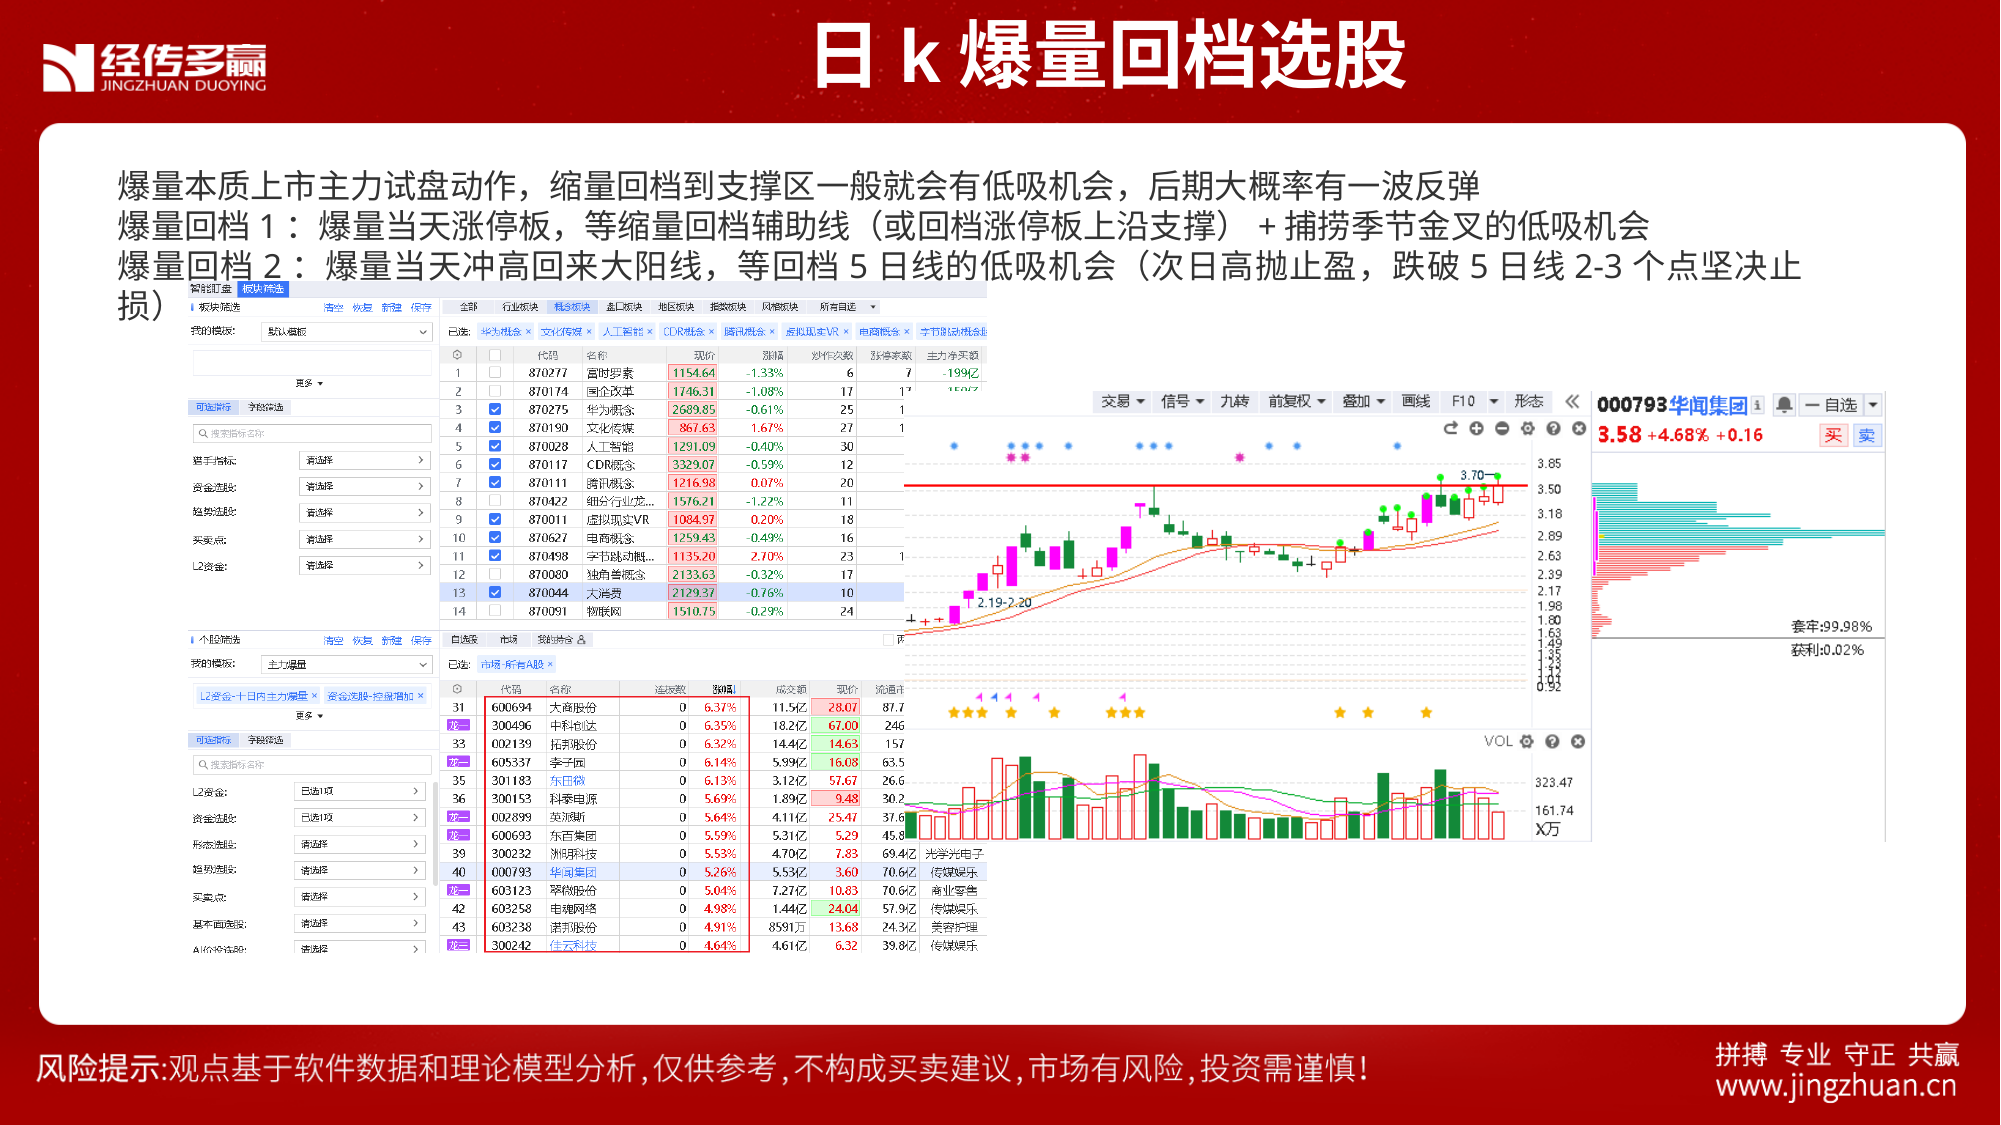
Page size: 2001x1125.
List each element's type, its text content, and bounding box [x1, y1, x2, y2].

text_box 日k爆量回档选股 [705, 0, 1461, 105]
picture [0, 0, 2000, 1125]
text_box 爆量本质上市主力试盘动作，缩量回档到支撑区一般就会有低吸机会，后期大概率有一波反弹 爆量回档1：爆量当天涨停板，等缩量回档辅助线（或回档涨停板上沿支撑）+捕捞季节金叉的低吸机会 爆量回档2：爆量当天冲高回来大阳线，等回档5日线的低吸机会（次日高抛止盈，跌破5日线2-3个点坚决止损） [102, 157, 1818, 412]
